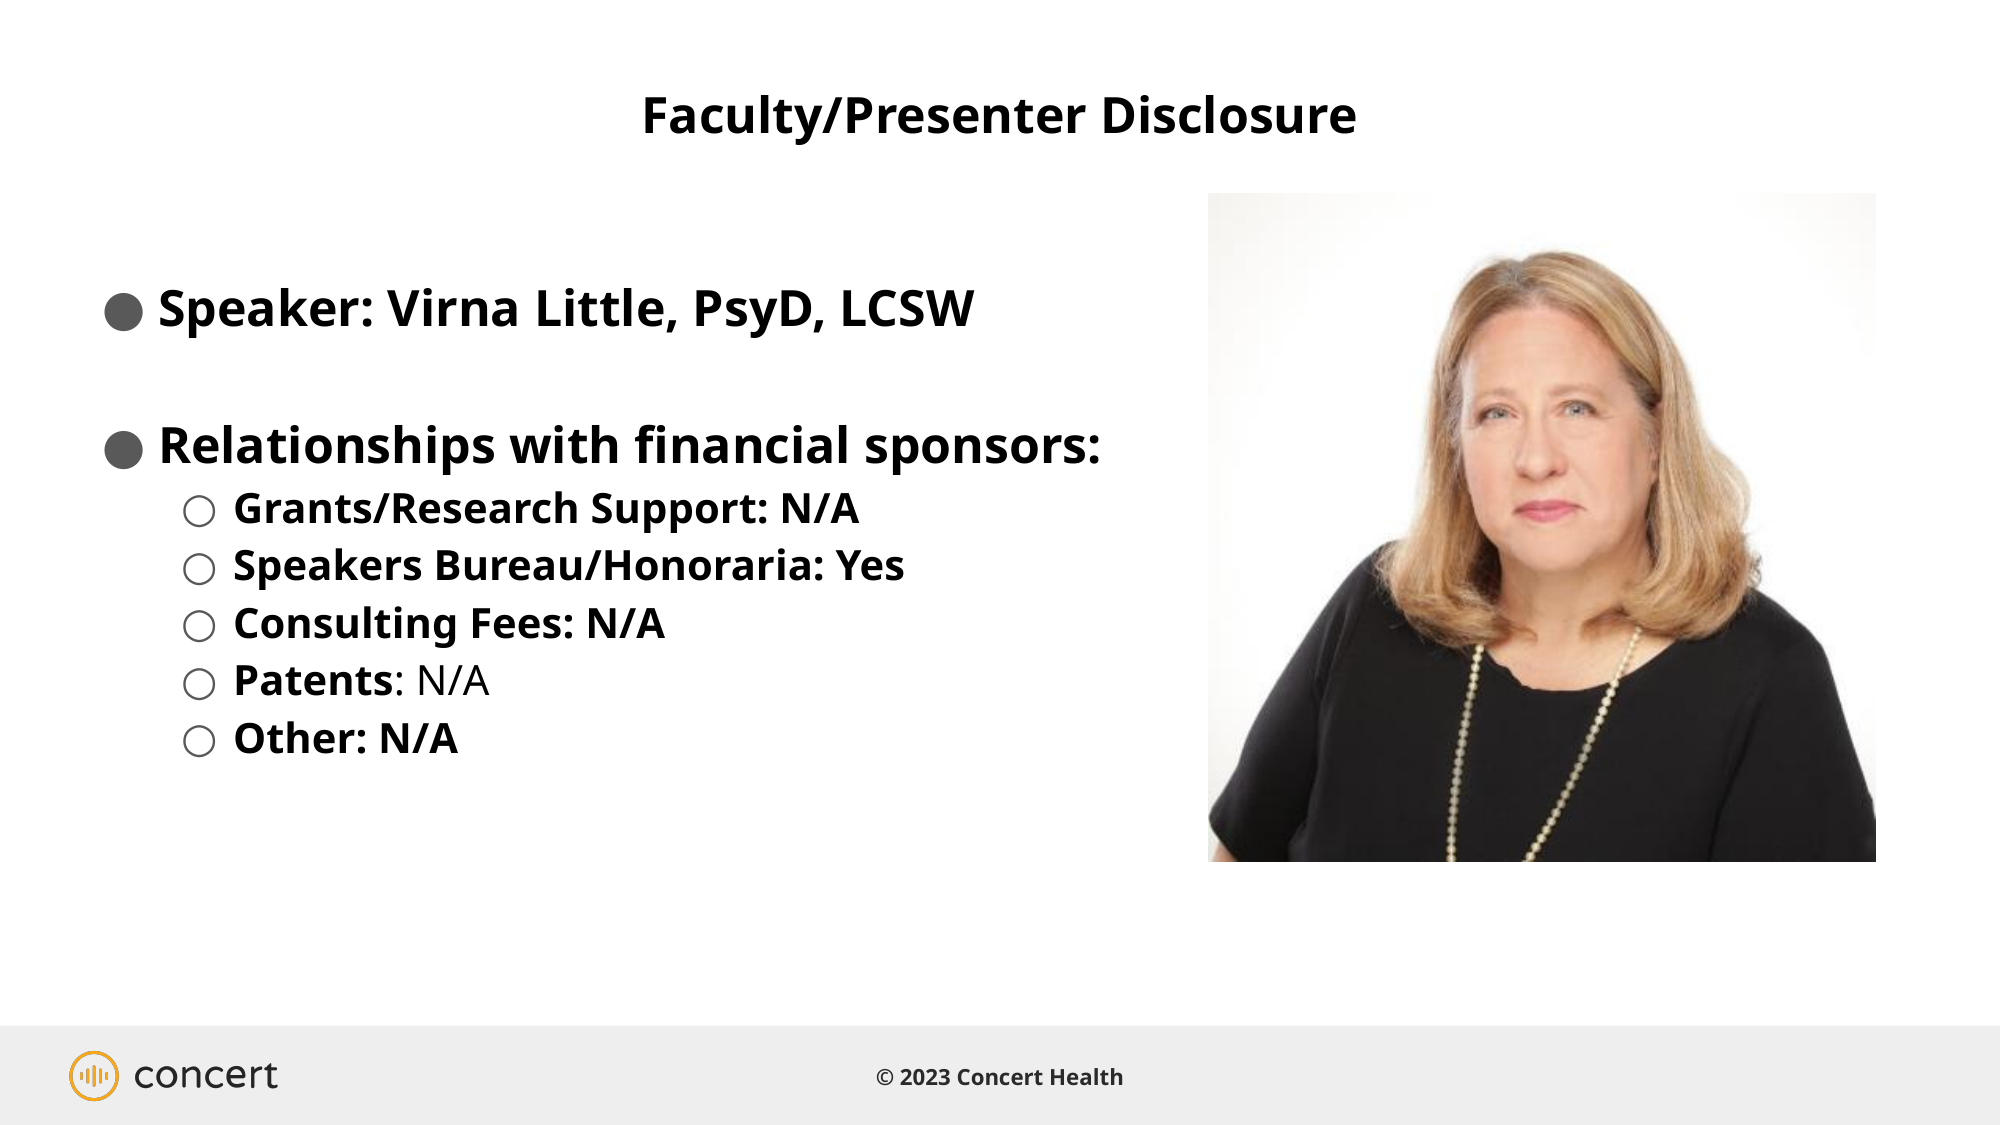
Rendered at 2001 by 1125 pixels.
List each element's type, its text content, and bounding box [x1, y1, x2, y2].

picture [69, 1050, 278, 1102]
picture [1208, 193, 1876, 862]
title Faculty/Presenter Disclosure [99, 68, 1901, 194]
list Speaker: Virna Little, PsyD, LCSW Relationships with financial sponsors: Grants/Research Support: N/A Speakers Bureau/Honoraria: Yes Consulting Fees: N/A Patents: N/A Other: N/A [68, 252, 1932, 912]
